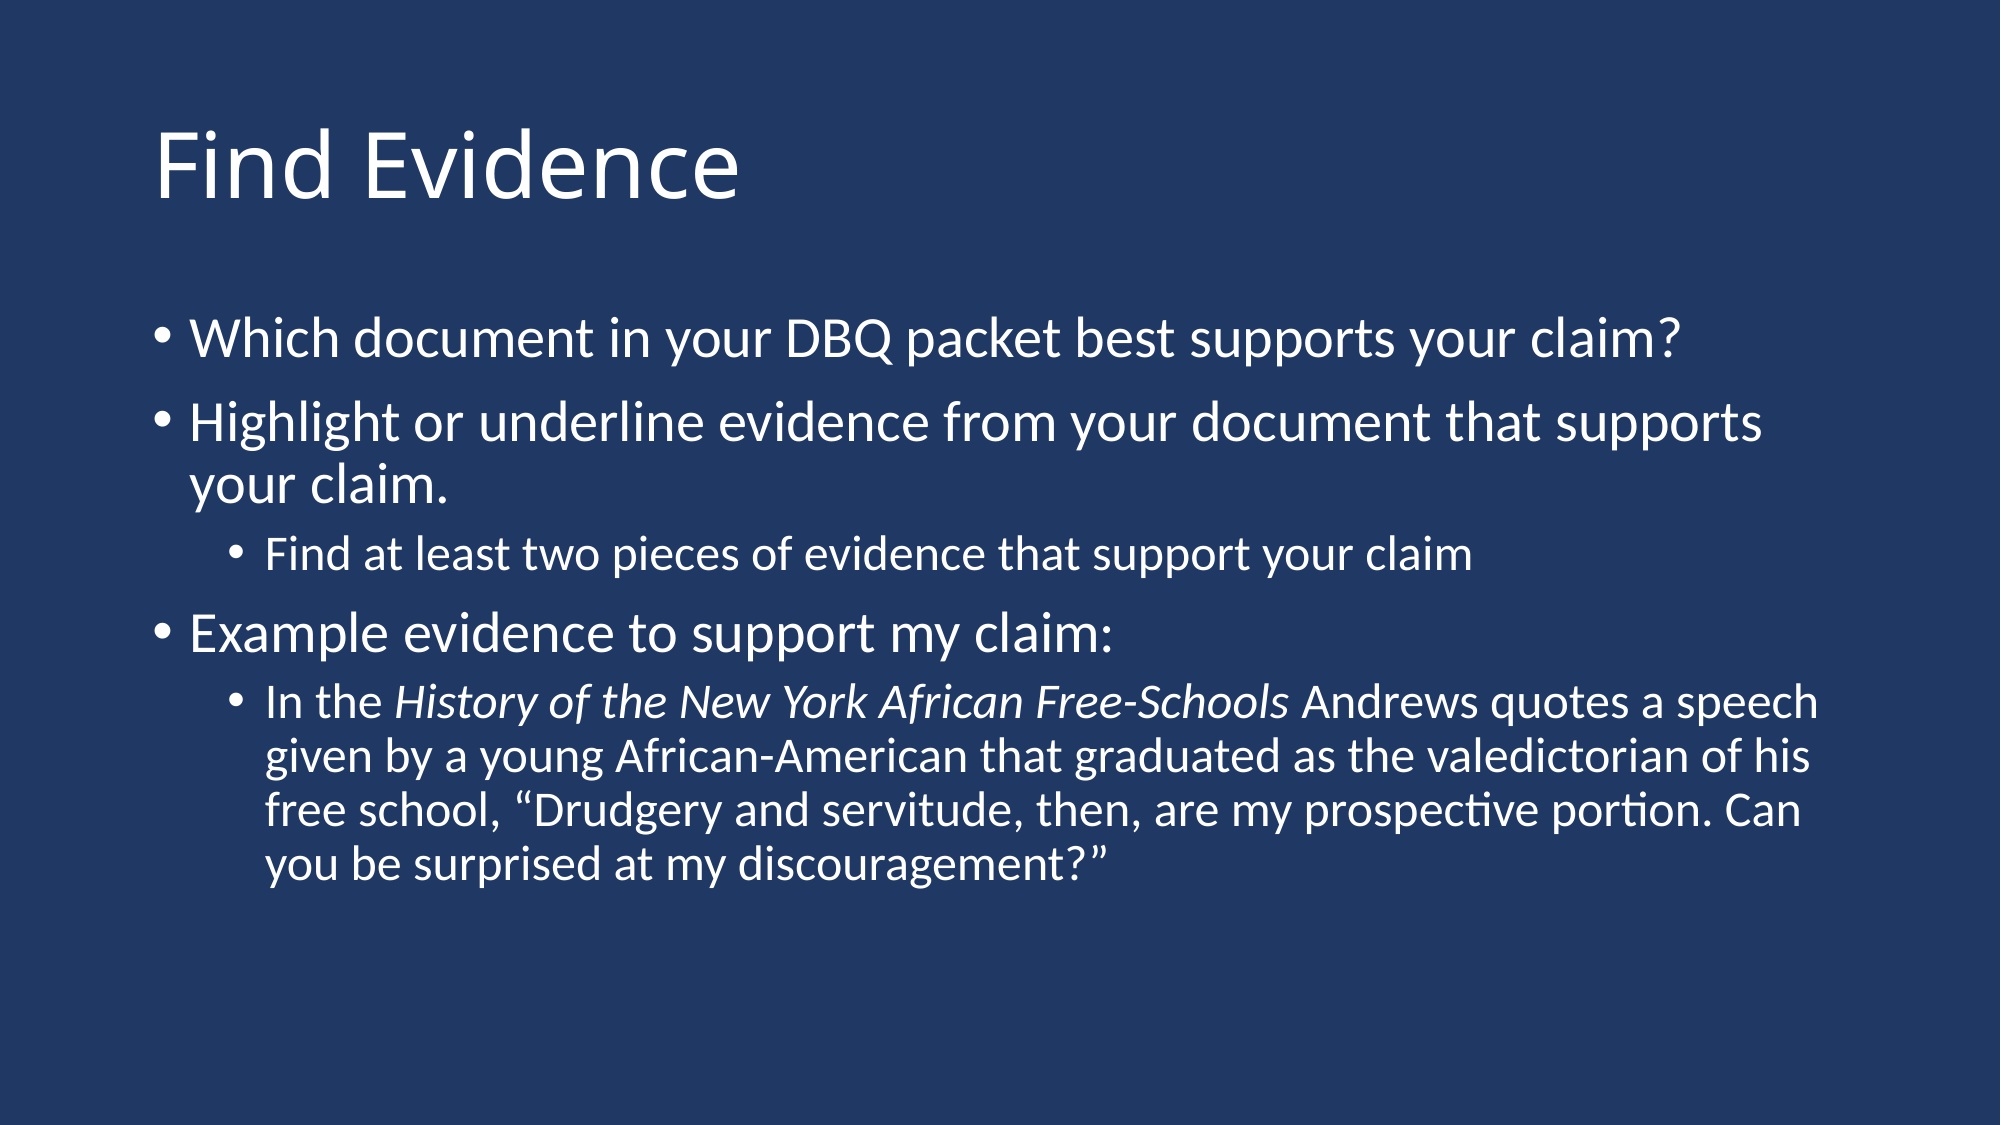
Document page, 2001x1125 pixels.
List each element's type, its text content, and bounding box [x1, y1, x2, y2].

list Which document in your DBQ packet best supports your claim? Highlight or underline evidence from your document that supports your claim. Find at least two pieces of evidence that support your claim Example evidence to support my claim: In the History of the New York African Free-Schools Andrews quotes a speech given by a young African-American that graduated as the valedictorian of his free school, “Drudgery and servitude, then, are my prospective portion. Can you be surprised at my discouragement?” [137, 299, 1863, 1014]
title Find Evidence [137, 59, 1863, 278]
